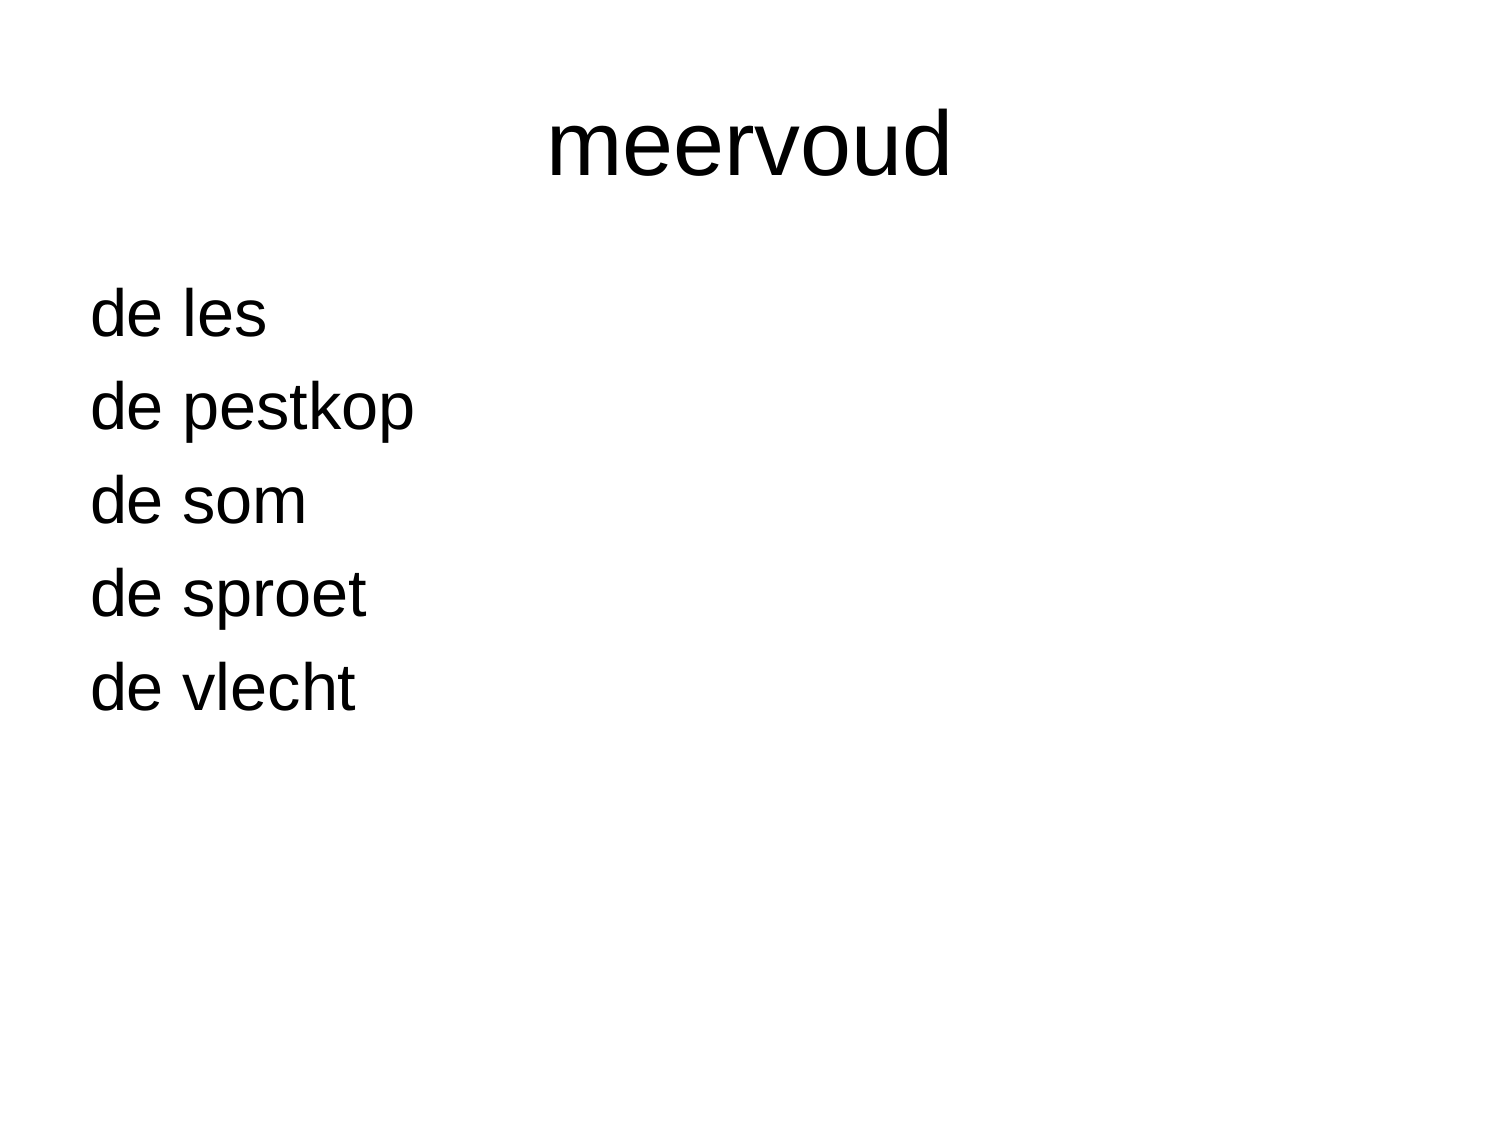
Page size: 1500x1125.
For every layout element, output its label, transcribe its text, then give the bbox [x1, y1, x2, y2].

title meervoud [74, 44, 1426, 233]
list de les de pestkop de som de sproet de vlecht [74, 262, 1426, 1006]
